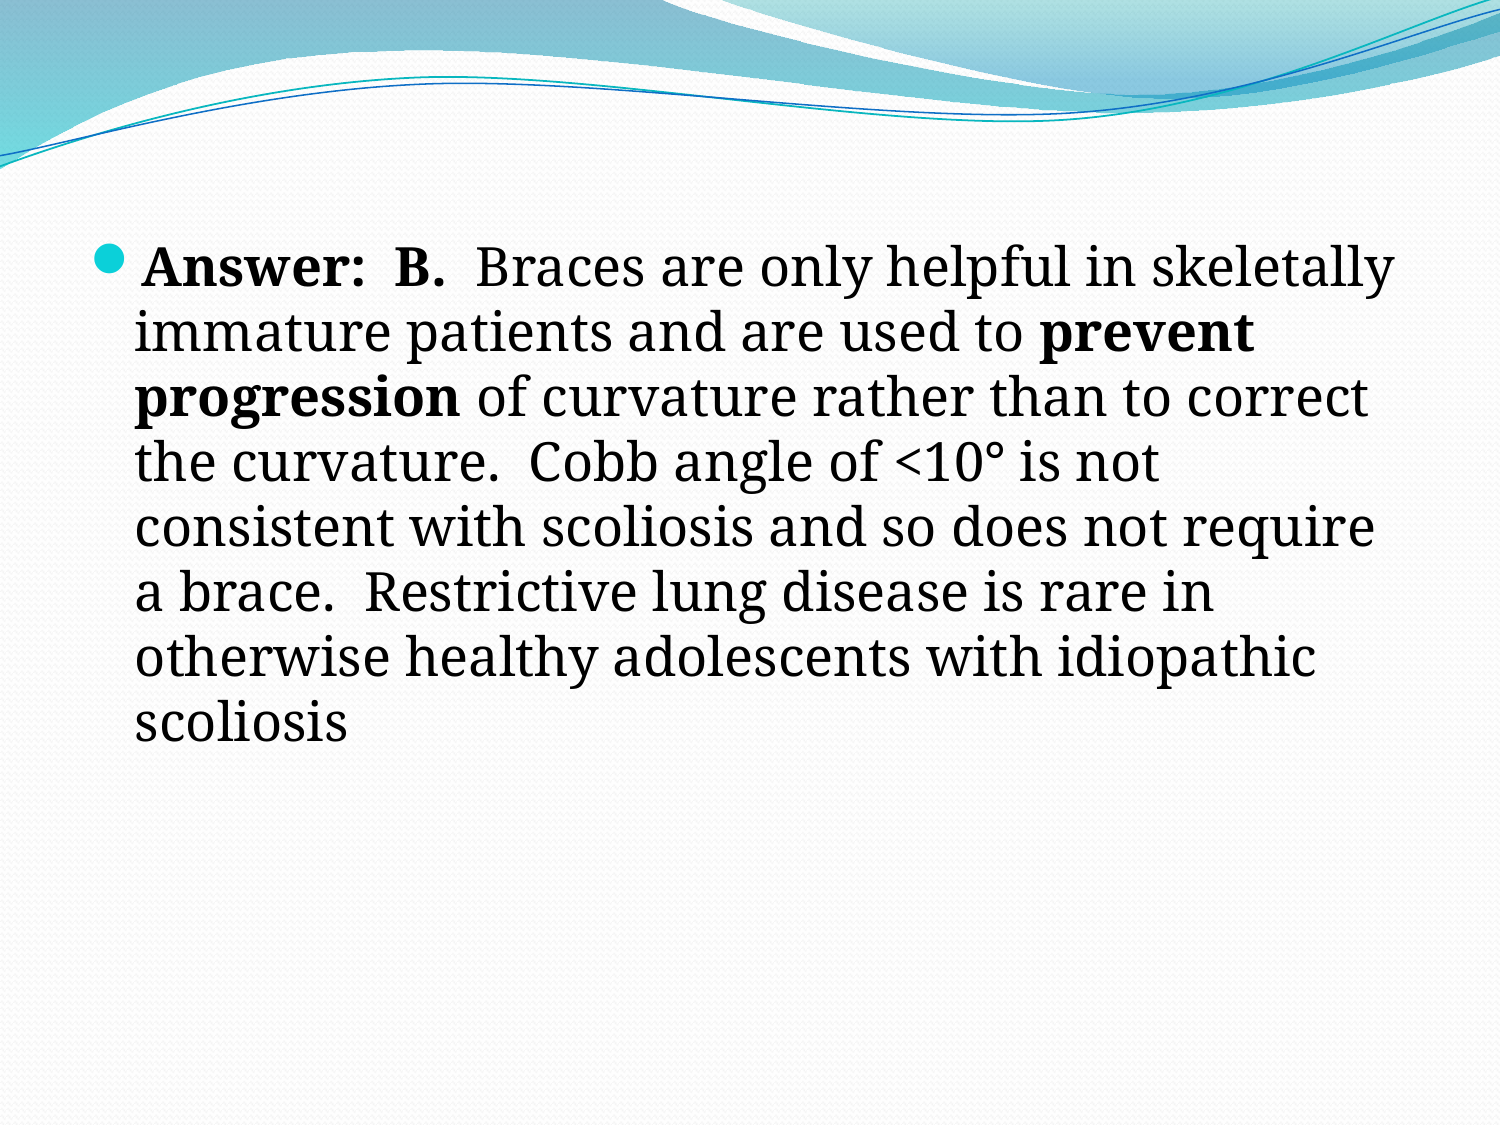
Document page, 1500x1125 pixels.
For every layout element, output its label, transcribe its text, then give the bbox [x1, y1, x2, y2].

list Answer: B. Braces are only helpful in skeletally immature patients and are used to prevent progression of curvature rather than to correct the curvature. Cobb angle of <10° is not consistent with scoliosis and so does not require a brace. Restrictive lung disease is rare in otherwise healthy adolescents with idiopathic scoliosis [74, 224, 1426, 1038]
